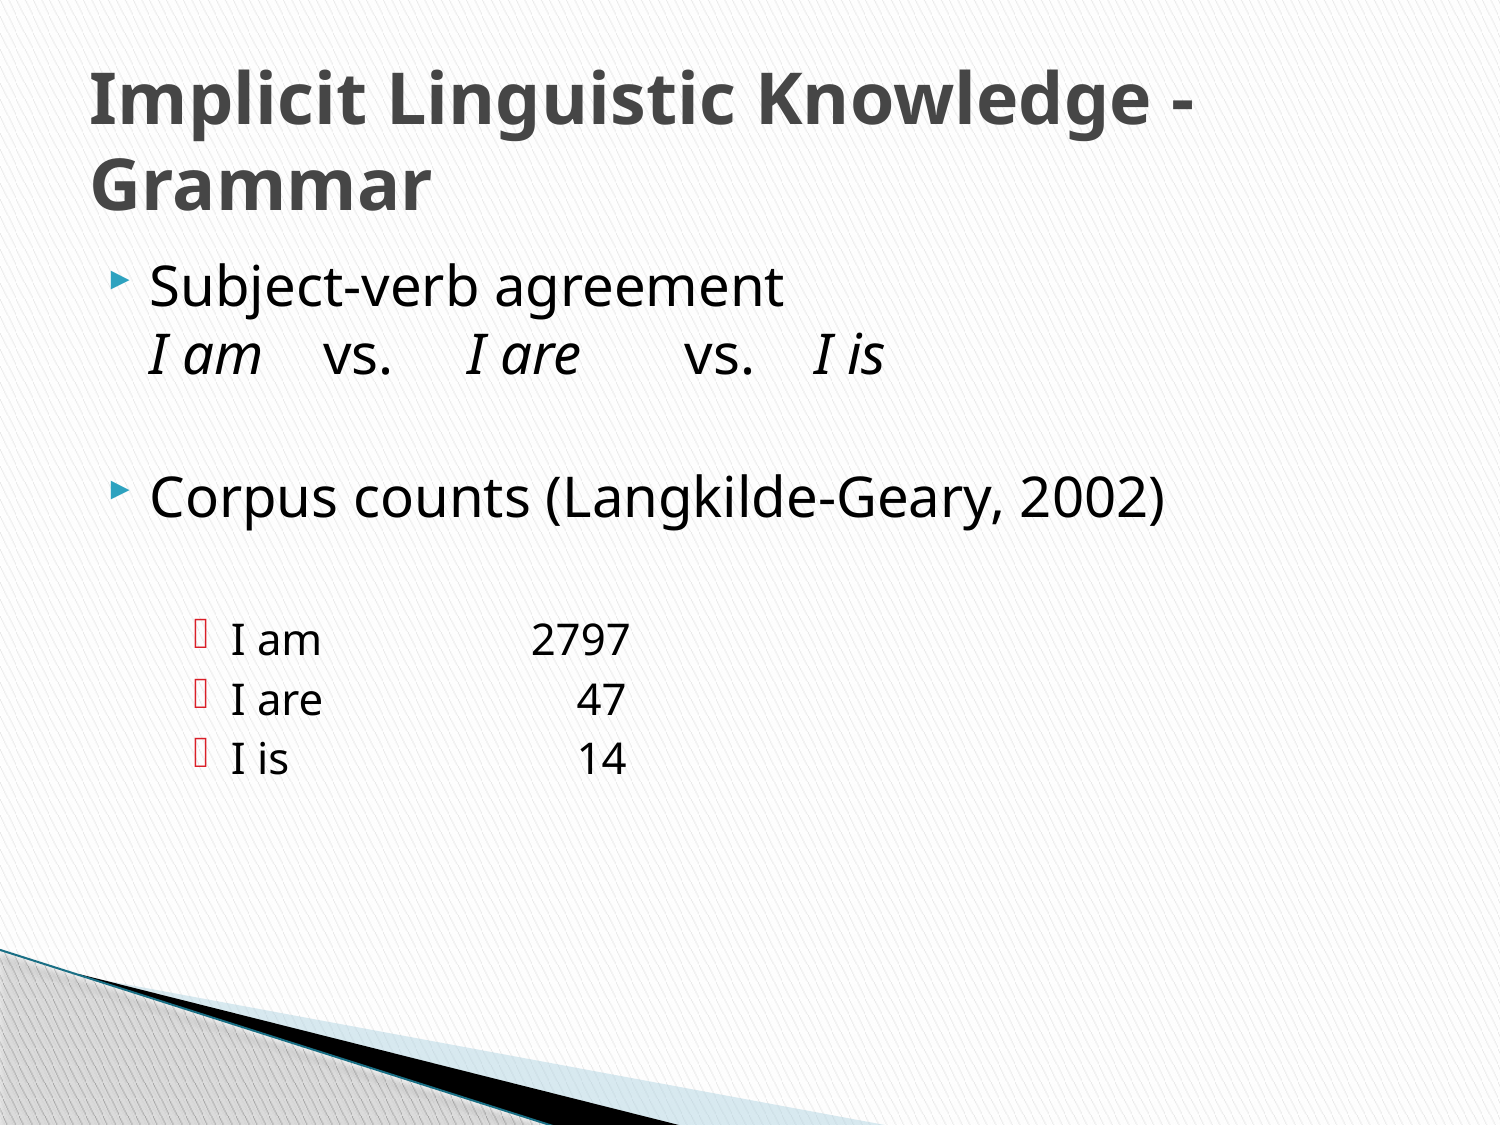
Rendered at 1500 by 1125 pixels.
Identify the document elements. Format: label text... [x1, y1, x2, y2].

title Implicit Linguistic Knowledge - Grammar [75, 45, 1425, 233]
list Subject-verb agreement I am vs. I are vs. I is Corpus counts (Langkilde-Geary, 2002) I am 2797 I are 47 I is 14 [75, 243, 1425, 986]
